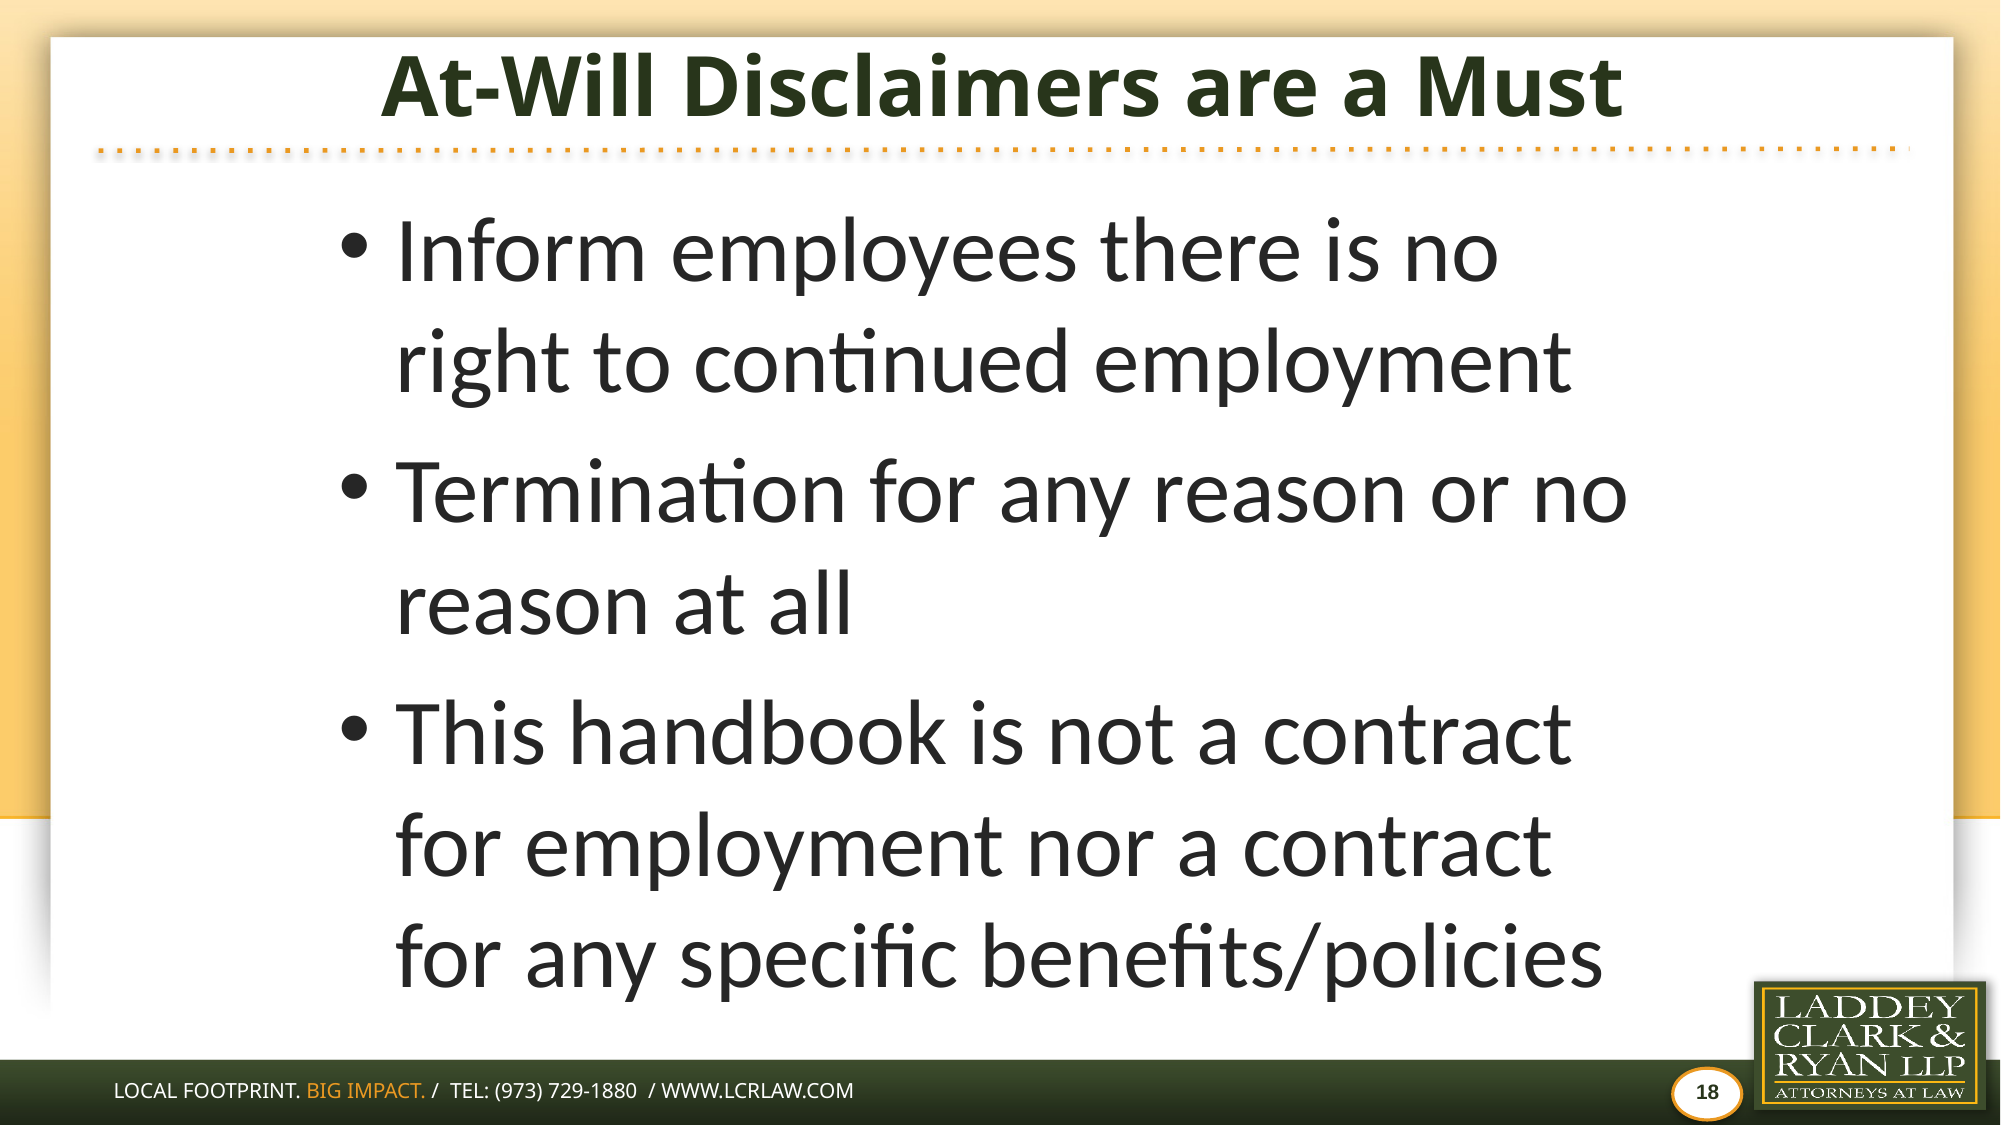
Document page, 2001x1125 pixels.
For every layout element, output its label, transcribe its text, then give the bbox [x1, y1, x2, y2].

list Inform employees there is no right to continued employment Termination for any reason or no reason at all This handbook is not a contract for employment nor a contract for any specific benefits/policies [324, 180, 1683, 1031]
picture [0, 0, 2001, 1125]
title At-Will Disclaimers are a Must [324, 26, 1683, 147]
